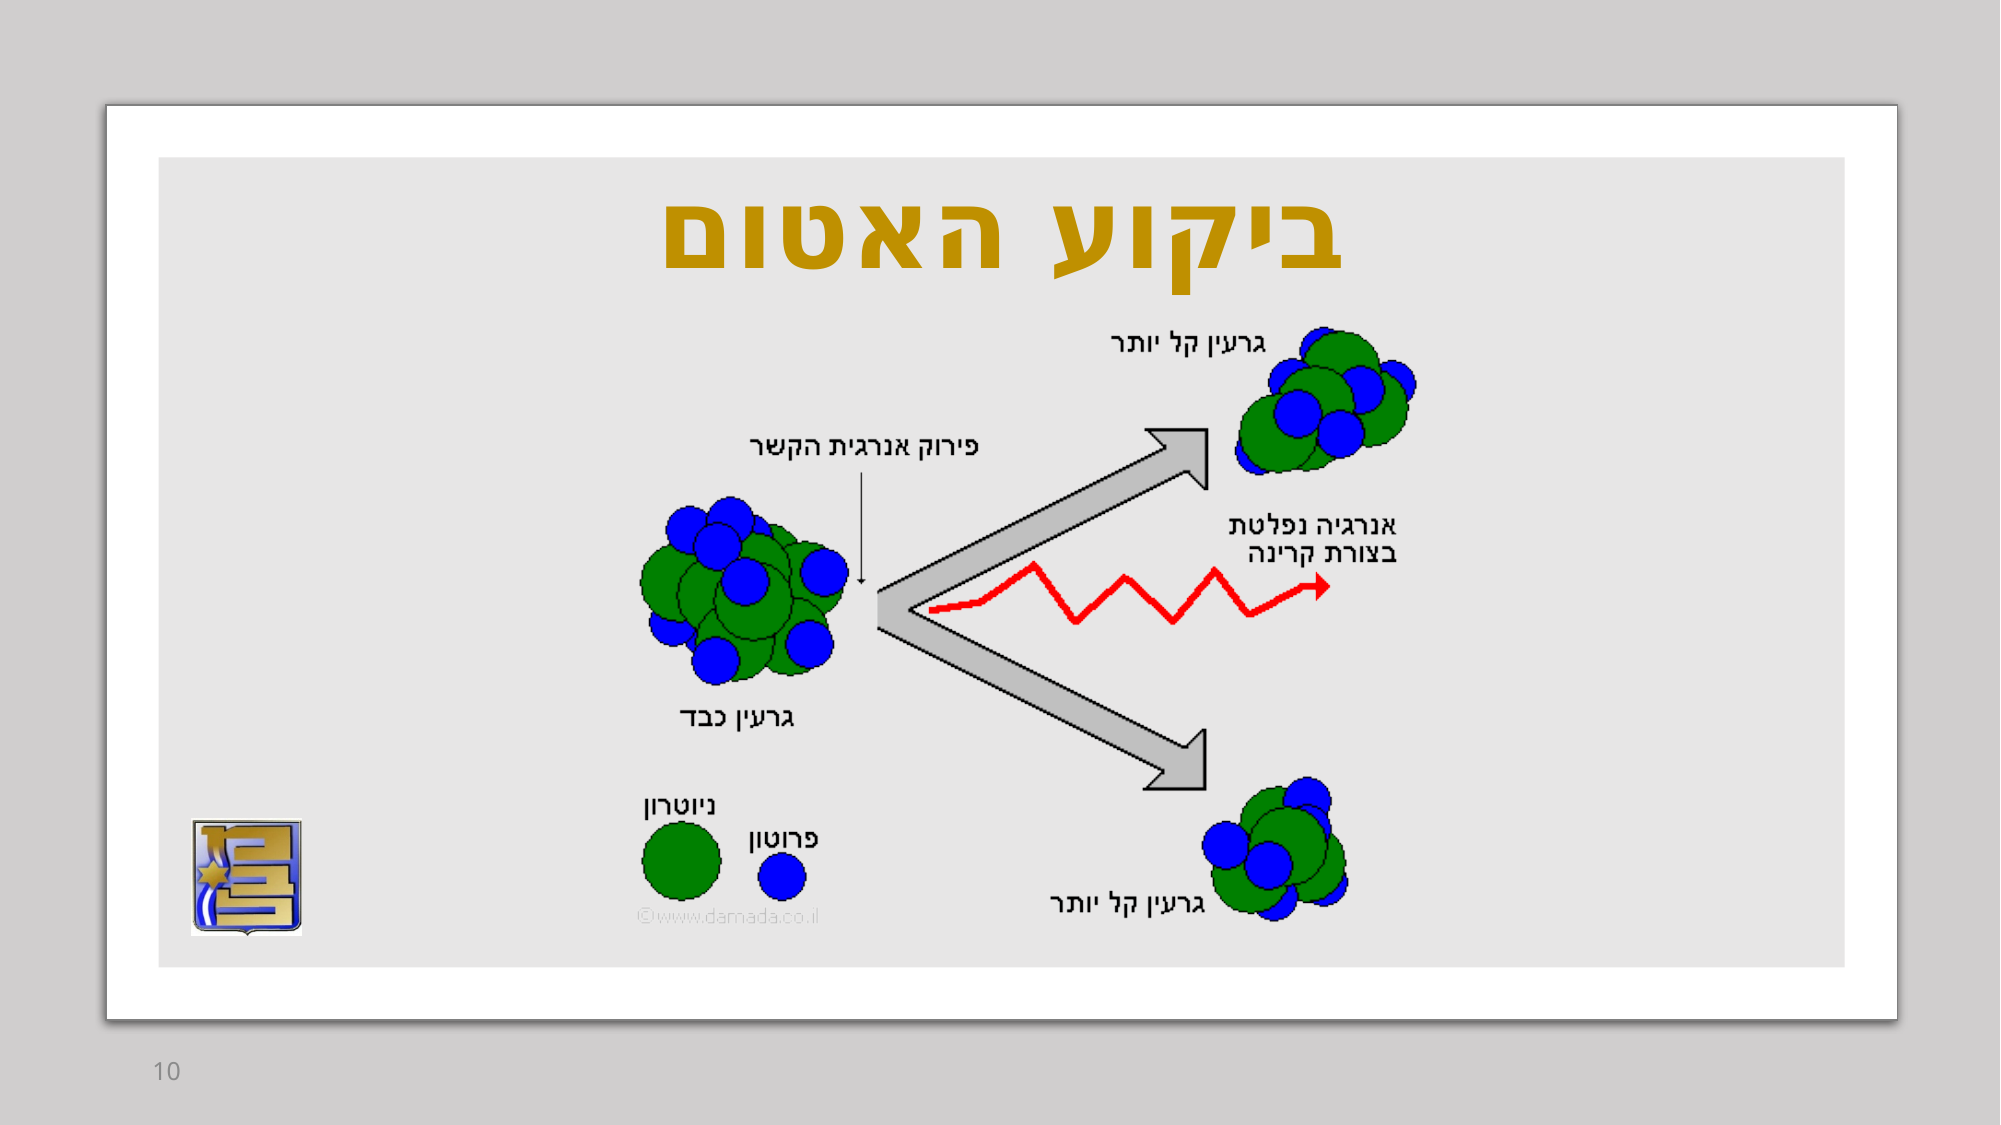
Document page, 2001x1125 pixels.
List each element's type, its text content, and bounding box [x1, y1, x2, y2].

title ביקוע האטום [139, 123, 1865, 341]
text_box [158, 341, 1846, 968]
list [636, 325, 1421, 926]
picture [191, 818, 302, 936]
slide_number 10 [137, 1042, 588, 1103]
text_box [105, 104, 1898, 1021]
